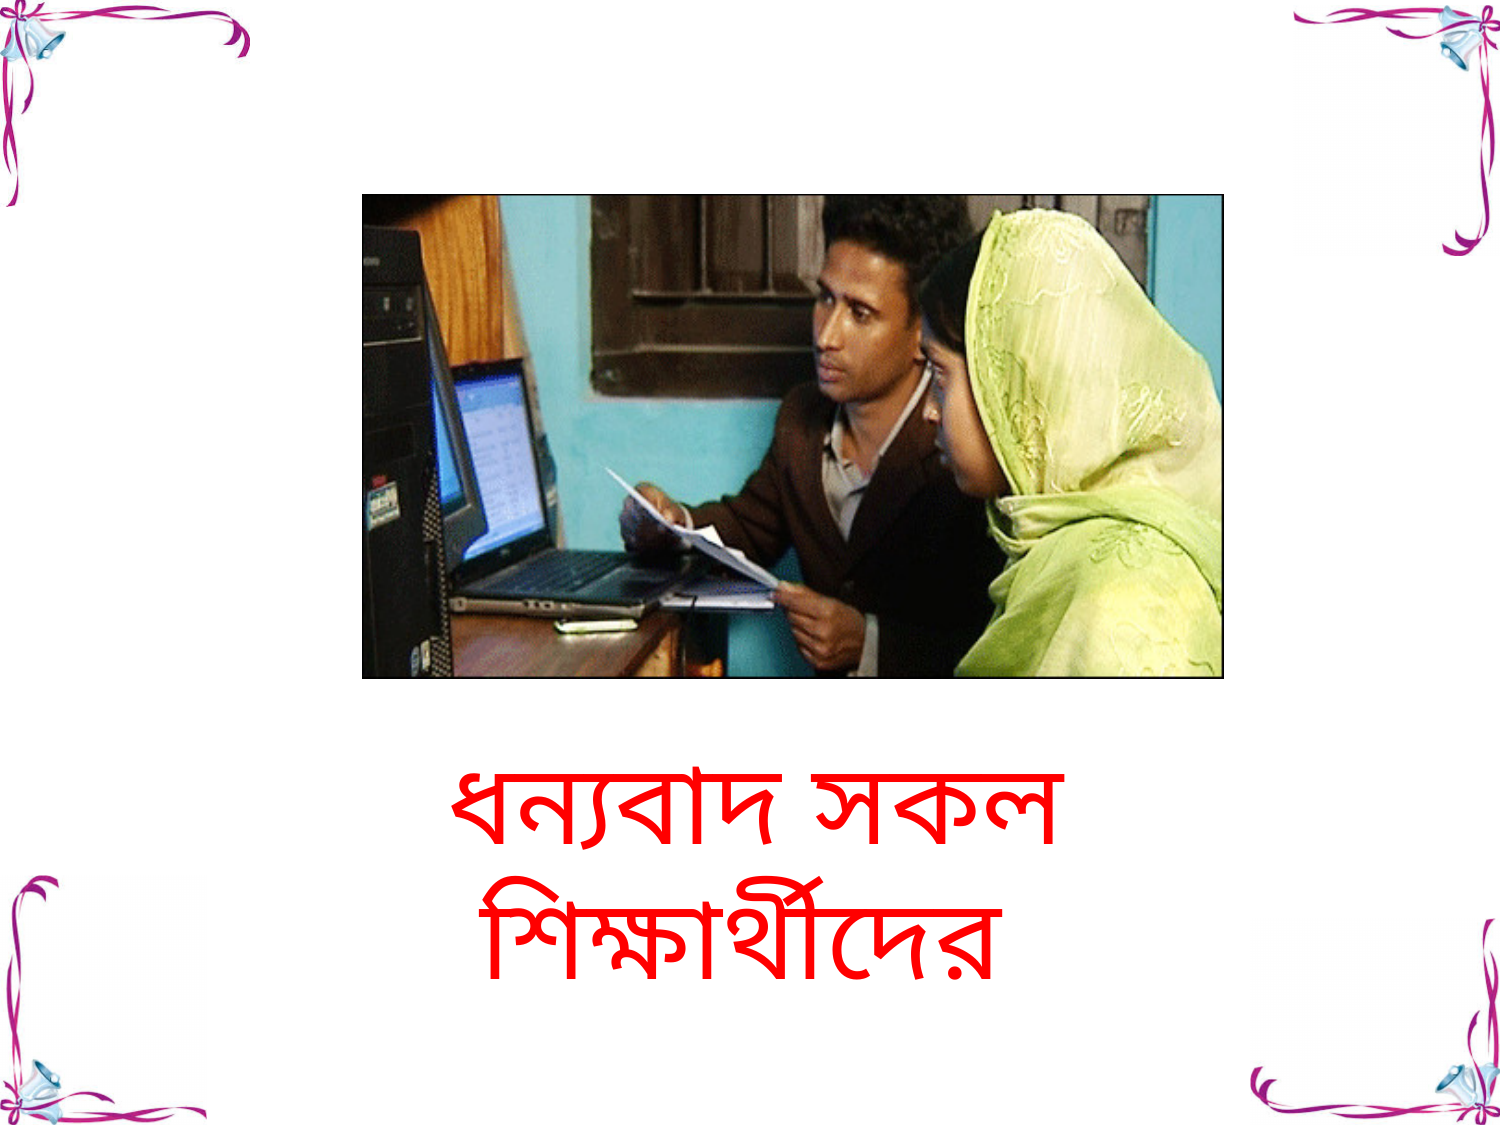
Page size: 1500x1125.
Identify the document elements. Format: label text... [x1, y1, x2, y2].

picture [1, 876, 206, 1125]
picture [0, 0, 250, 207]
text_box ধন্যবাদ সকল শিক্ষার্থীদের [202, 724, 1281, 855]
picture [362, 193, 1225, 679]
picture [1251, 919, 1500, 1124]
picture [1294, 6, 1500, 256]
